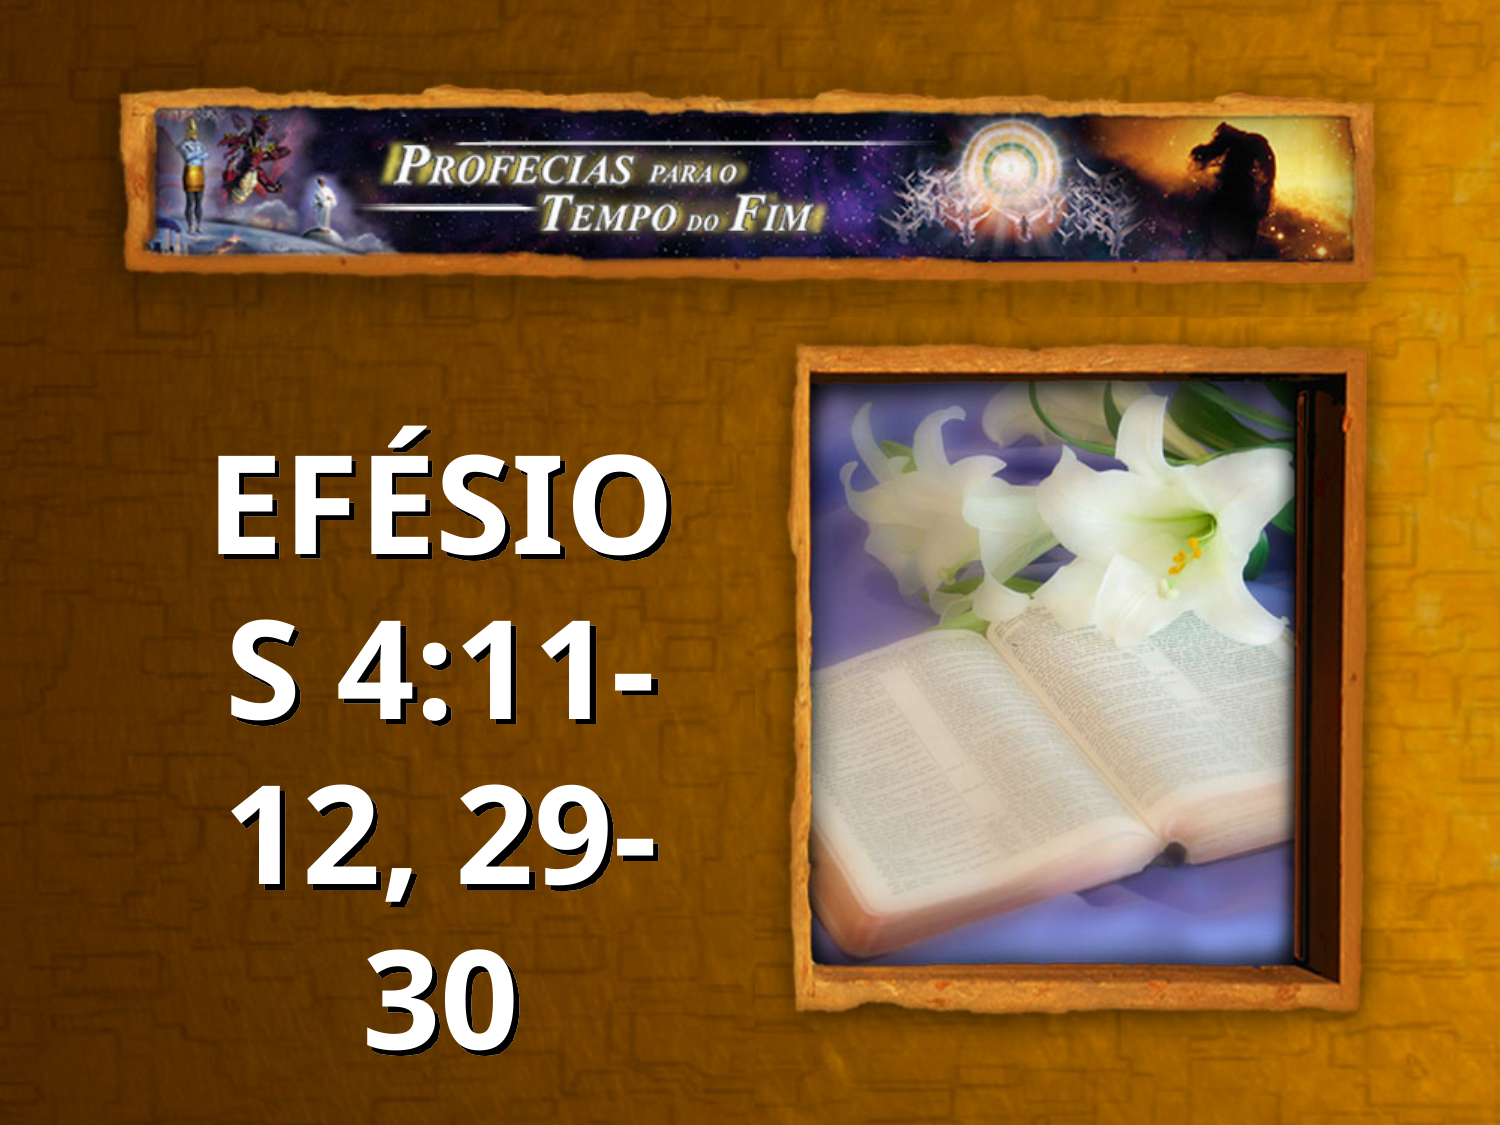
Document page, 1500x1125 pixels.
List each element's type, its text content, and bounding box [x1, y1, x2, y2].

text_box EFÉSIOS 4:11-12, 29-30 [159, 410, 723, 1085]
picture [0, 0, 1500, 1125]
